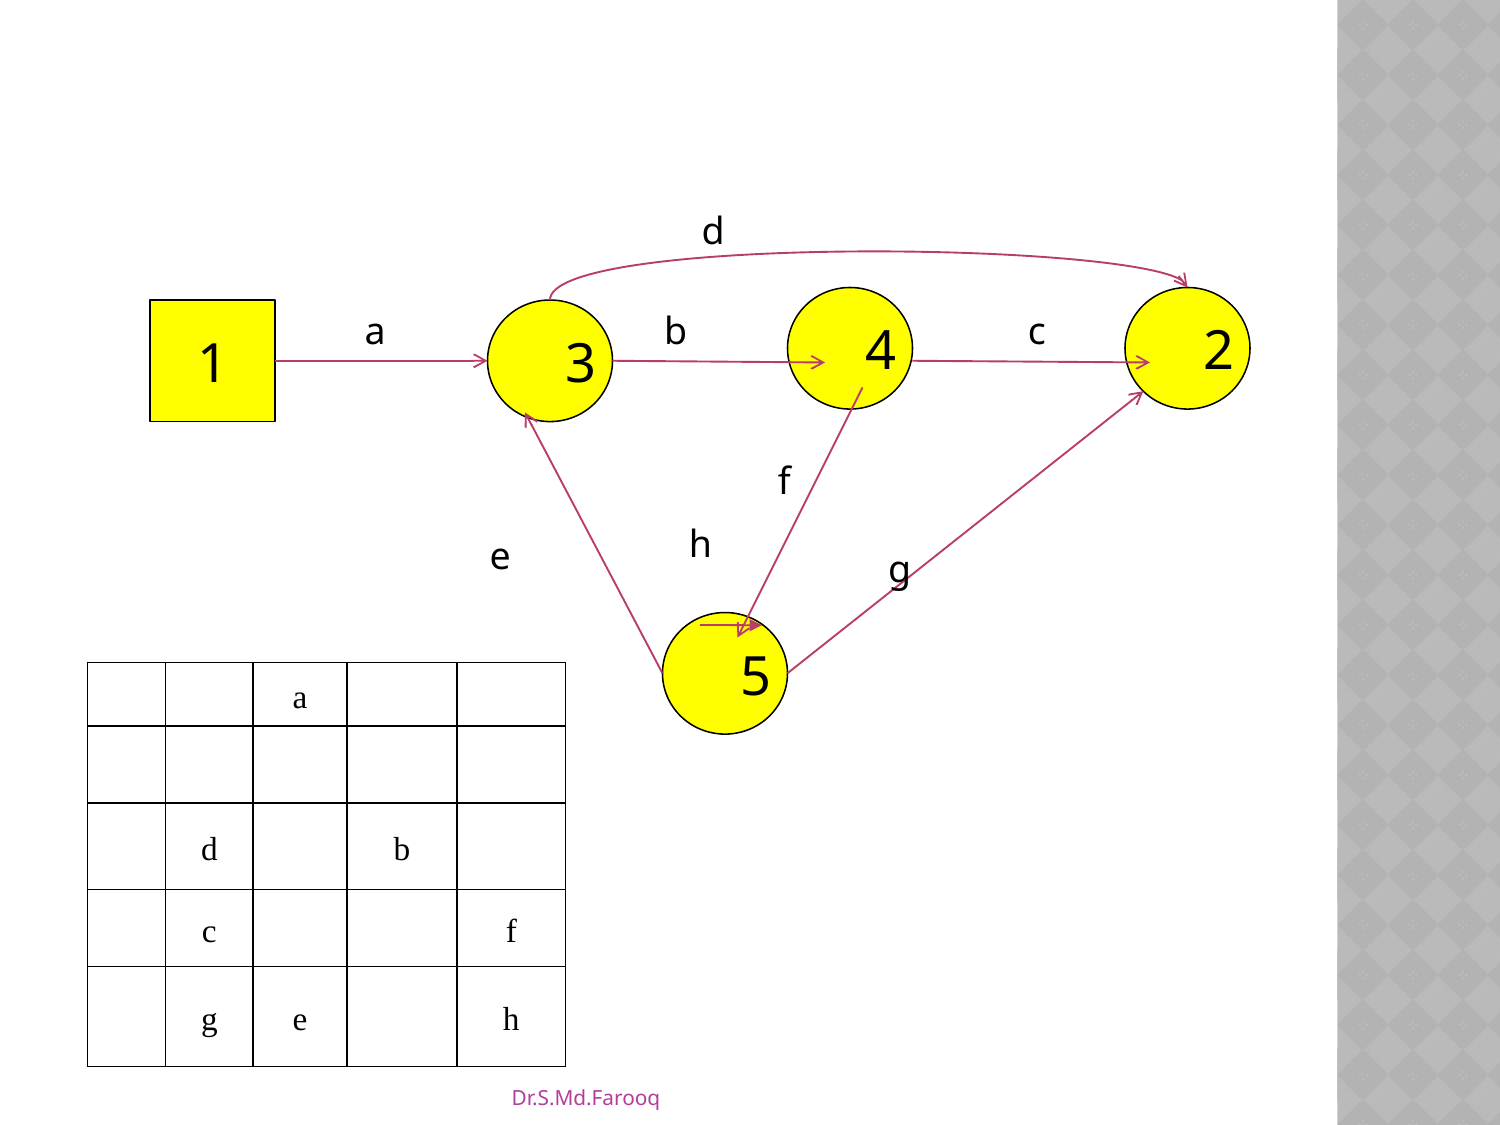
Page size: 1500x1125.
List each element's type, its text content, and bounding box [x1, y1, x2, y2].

table_cell c [166, 890, 252, 966]
text_box e [474, 524, 518, 585]
table_cell e [254, 967, 346, 1066]
table_cell [458, 727, 565, 802]
table_cell [88, 727, 165, 802]
text_box 5 [663, 612, 787, 735]
text_box d [686, 199, 740, 260]
table_cell [348, 890, 456, 966]
table_cell [166, 727, 252, 802]
list 1 [150, 299, 275, 422]
table_header [88, 663, 165, 725]
table_cell [88, 890, 165, 966]
table_cell g [166, 967, 252, 1066]
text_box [524, 411, 663, 674]
table_header [348, 663, 456, 725]
table_cell [254, 804, 346, 889]
text_box 3 [487, 300, 613, 415]
table_cell [254, 727, 346, 802]
table_cell [348, 727, 456, 802]
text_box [861, 0, 876, 613]
table_header [458, 663, 565, 725]
text_box 4 [880, 294, 913, 389]
text_box a [349, 299, 401, 358]
table_cell [88, 967, 165, 1066]
table_header [166, 663, 252, 725]
table_cell [254, 890, 346, 966]
table_cell f [458, 890, 565, 966]
text_box b [649, 299, 702, 358]
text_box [674, 449, 781, 576]
footer Dr.S.Md.Farooq [75, 1075, 675, 1114]
table_header a [254, 663, 346, 725]
table_cell [458, 804, 565, 889]
table_cell [348, 967, 456, 1066]
table_cell h [458, 967, 565, 1066]
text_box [787, 390, 1144, 674]
table_cell [88, 804, 165, 889]
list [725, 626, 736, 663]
text_box c [1013, 299, 1061, 358]
table_cell b [348, 804, 456, 889]
table_cell d [166, 804, 252, 889]
text_box 2 [1125, 287, 1251, 410]
text_box 4 [787, 287, 856, 389]
